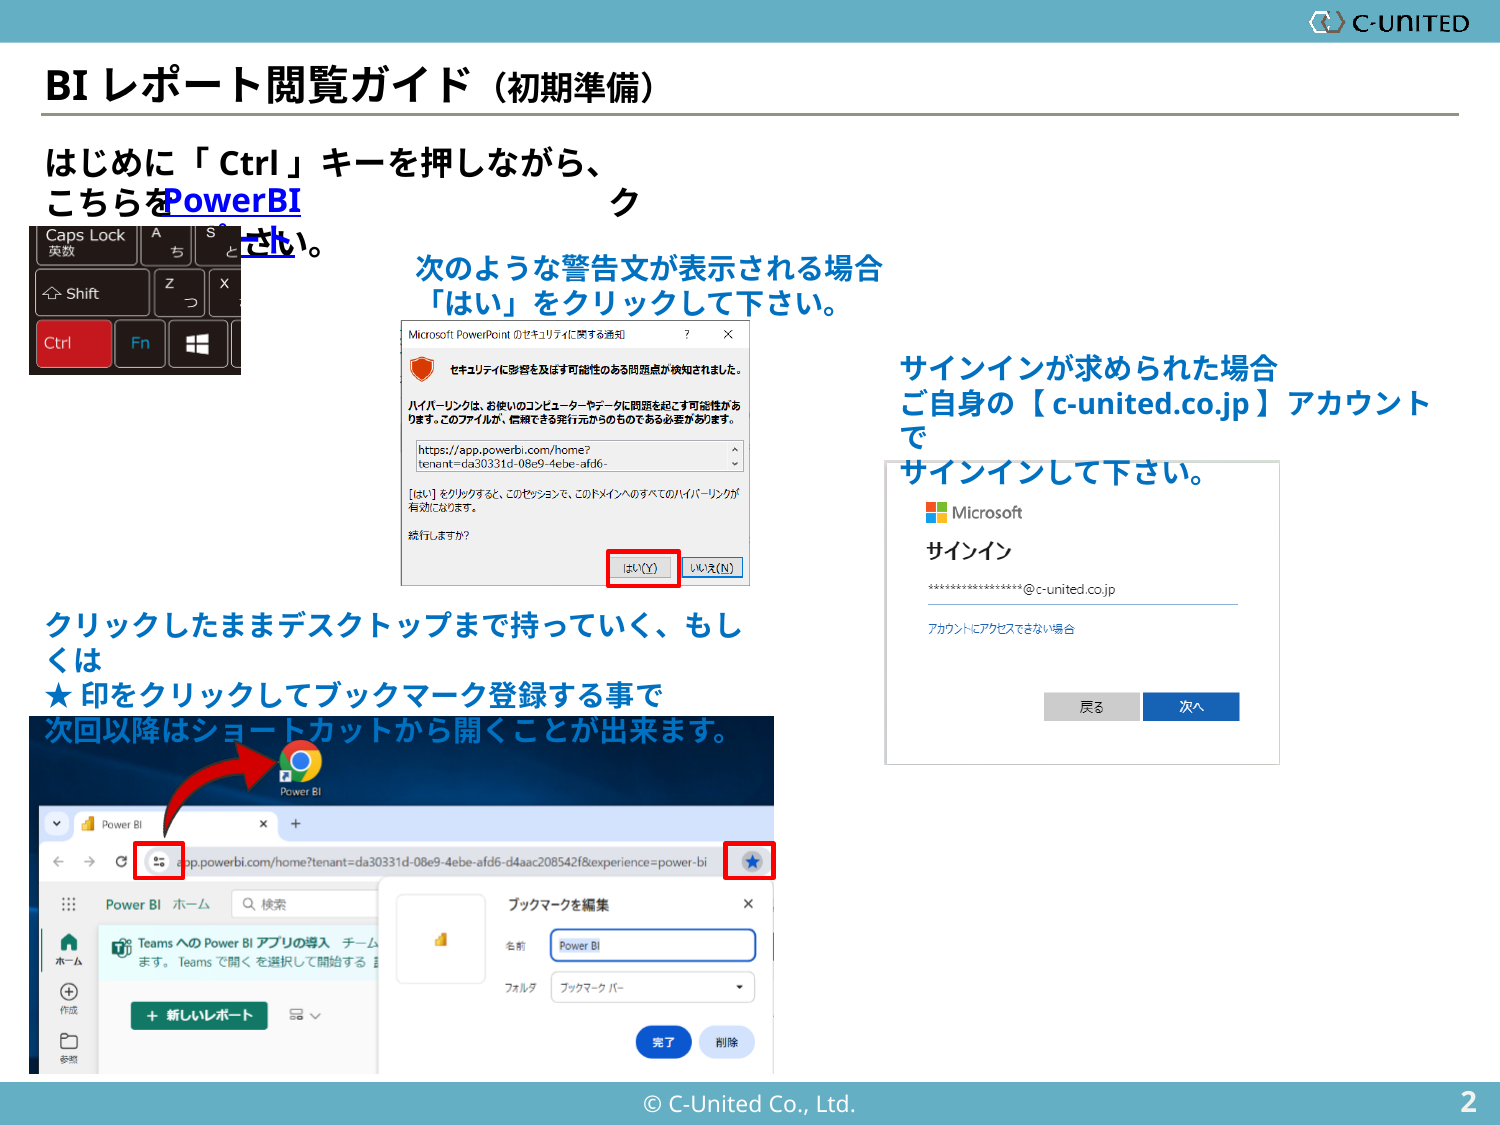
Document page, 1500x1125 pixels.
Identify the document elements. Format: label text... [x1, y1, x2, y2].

text_box 次のような警告文が表示される場合 「はい」をクリックして下さい。 [400, 243, 913, 321]
picture [29, 716, 774, 1075]
picture [29, 226, 241, 375]
picture [1293, 0, 1484, 47]
text_box サインインが求められた場合 ご自身の【c-united.co.jp】アカウントで サインインして下さい。 [884, 342, 1471, 461]
picture [884, 460, 1280, 765]
text_box PowerBIレポート [147, 172, 443, 276]
picture [400, 320, 751, 586]
text_box クリックしたままデスクトップまで持っていく、もしくは ★印をクリックしてブックマーク登録する事で 次回以降はショートカットから開くことが出来ます。 [29, 600, 774, 716]
slide_number 1 [1144, 1081, 1495, 1125]
text_box はじめに「Ctrl」キーを押しながら、 こちらを クリックして下さい。 [29, 135, 691, 227]
title BIレポート閲覧ガイド（初期準備） [29, 51, 1386, 107]
